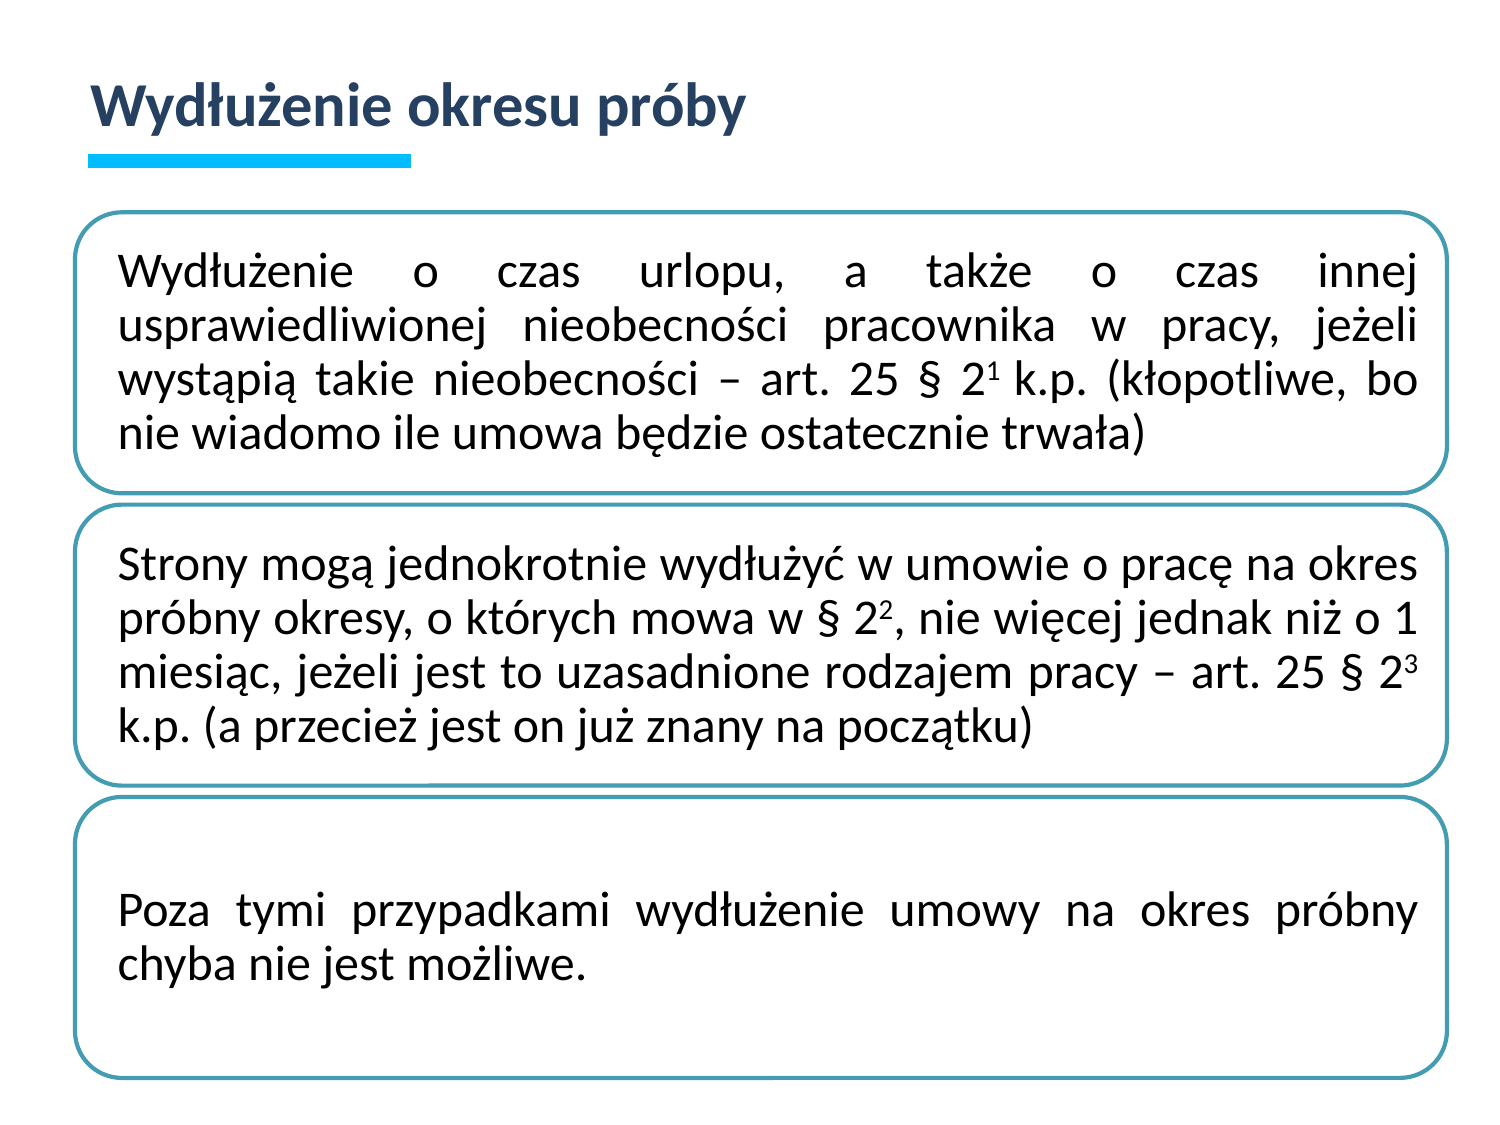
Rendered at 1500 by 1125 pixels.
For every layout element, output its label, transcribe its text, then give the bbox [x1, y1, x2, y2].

title Wydłużenie okresu próby [75, 45, 1425, 206]
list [74, 207, 1448, 1083]
